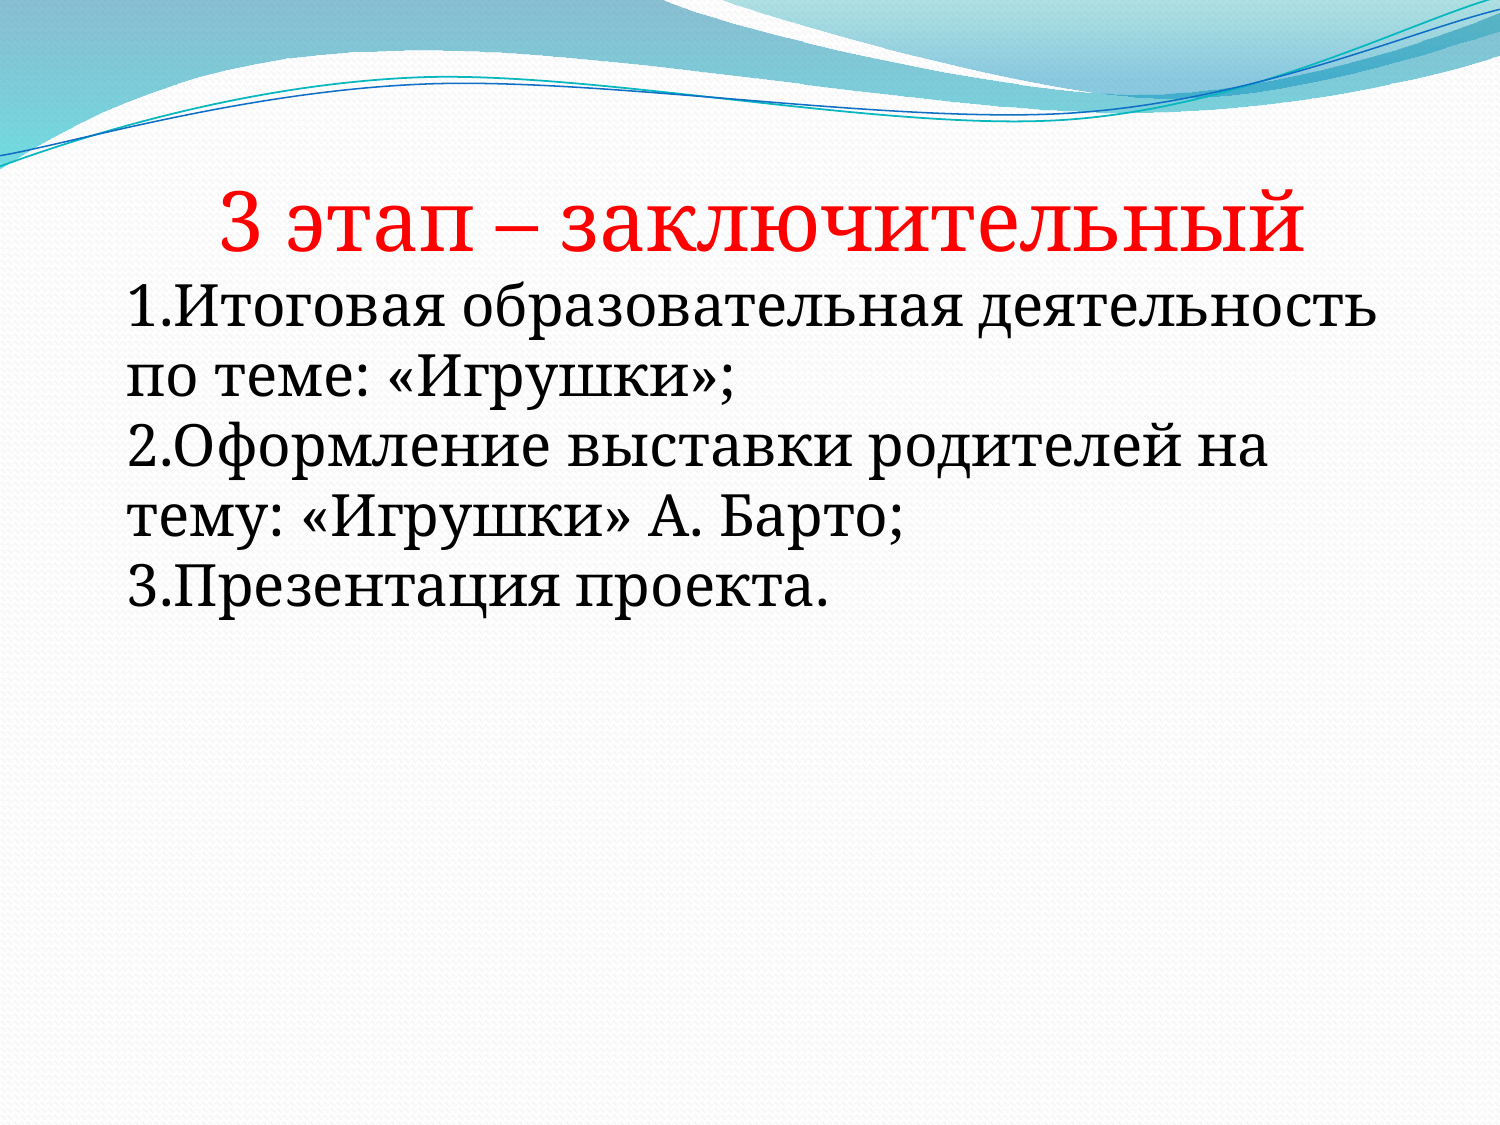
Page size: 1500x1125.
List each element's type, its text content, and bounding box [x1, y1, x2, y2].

text_box 3 этап – заключительный 1.Итоговая образовательная деятельность по теме: «Игрушки»; 2.Оформление выставки родителей на тему: «Игрушки» А. Барто; 3.Презентация проекта. [112, 160, 1412, 626]
